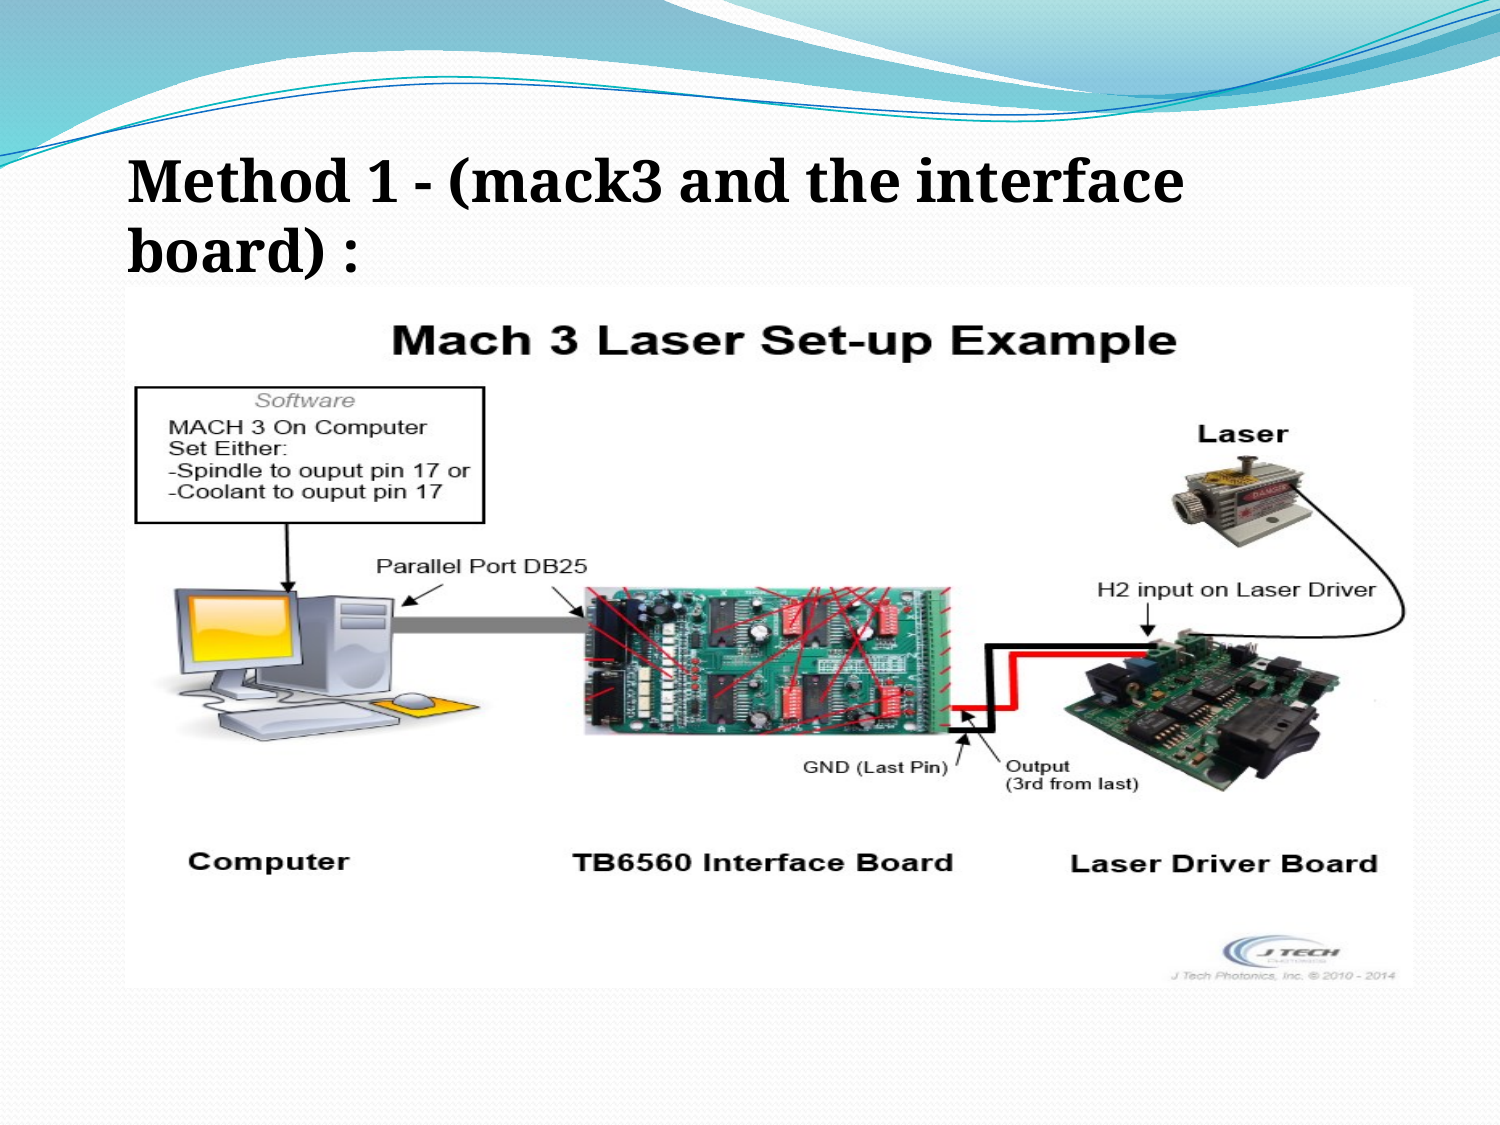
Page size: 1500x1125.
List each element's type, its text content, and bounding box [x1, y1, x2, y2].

text_box Method 1 - (mack3 and the interface board) : [112, 137, 1388, 362]
picture [124, 287, 1413, 988]
